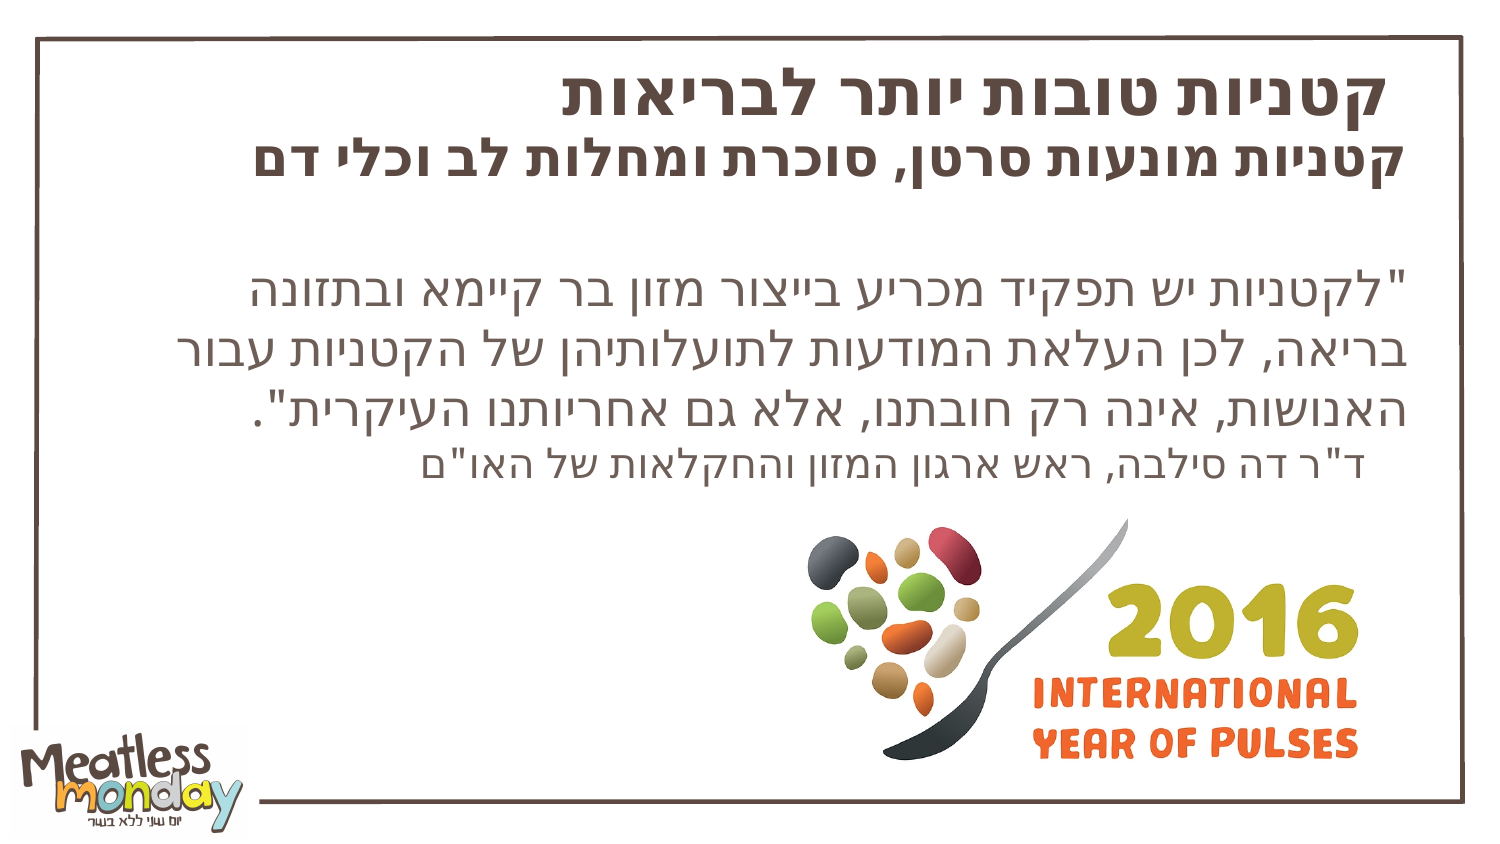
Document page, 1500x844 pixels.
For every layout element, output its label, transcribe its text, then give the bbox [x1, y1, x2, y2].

text_box קטניות טובות יותר לבריאות קטניות מונעות סרטן, סוכרת ומחלות לב וכלי דם [130, 41, 1425, 205]
text_box "לקטניות יש תפקיד מכריע בייצור מזון בר קיימא ובתזונה בריאה, לכן העלאת המודעות לתועלותיהן של הקטניות עבור האנושות, אינה רק חובתנו, אלא גם אחריותנו העיקרית". ד"ר דה סילבה, ראש ארגון המזון והחקלאות של האו"ם [130, 250, 1425, 585]
picture [763, 508, 1417, 790]
text_box [83, 51, 1444, 250]
picture [10, 725, 248, 839]
